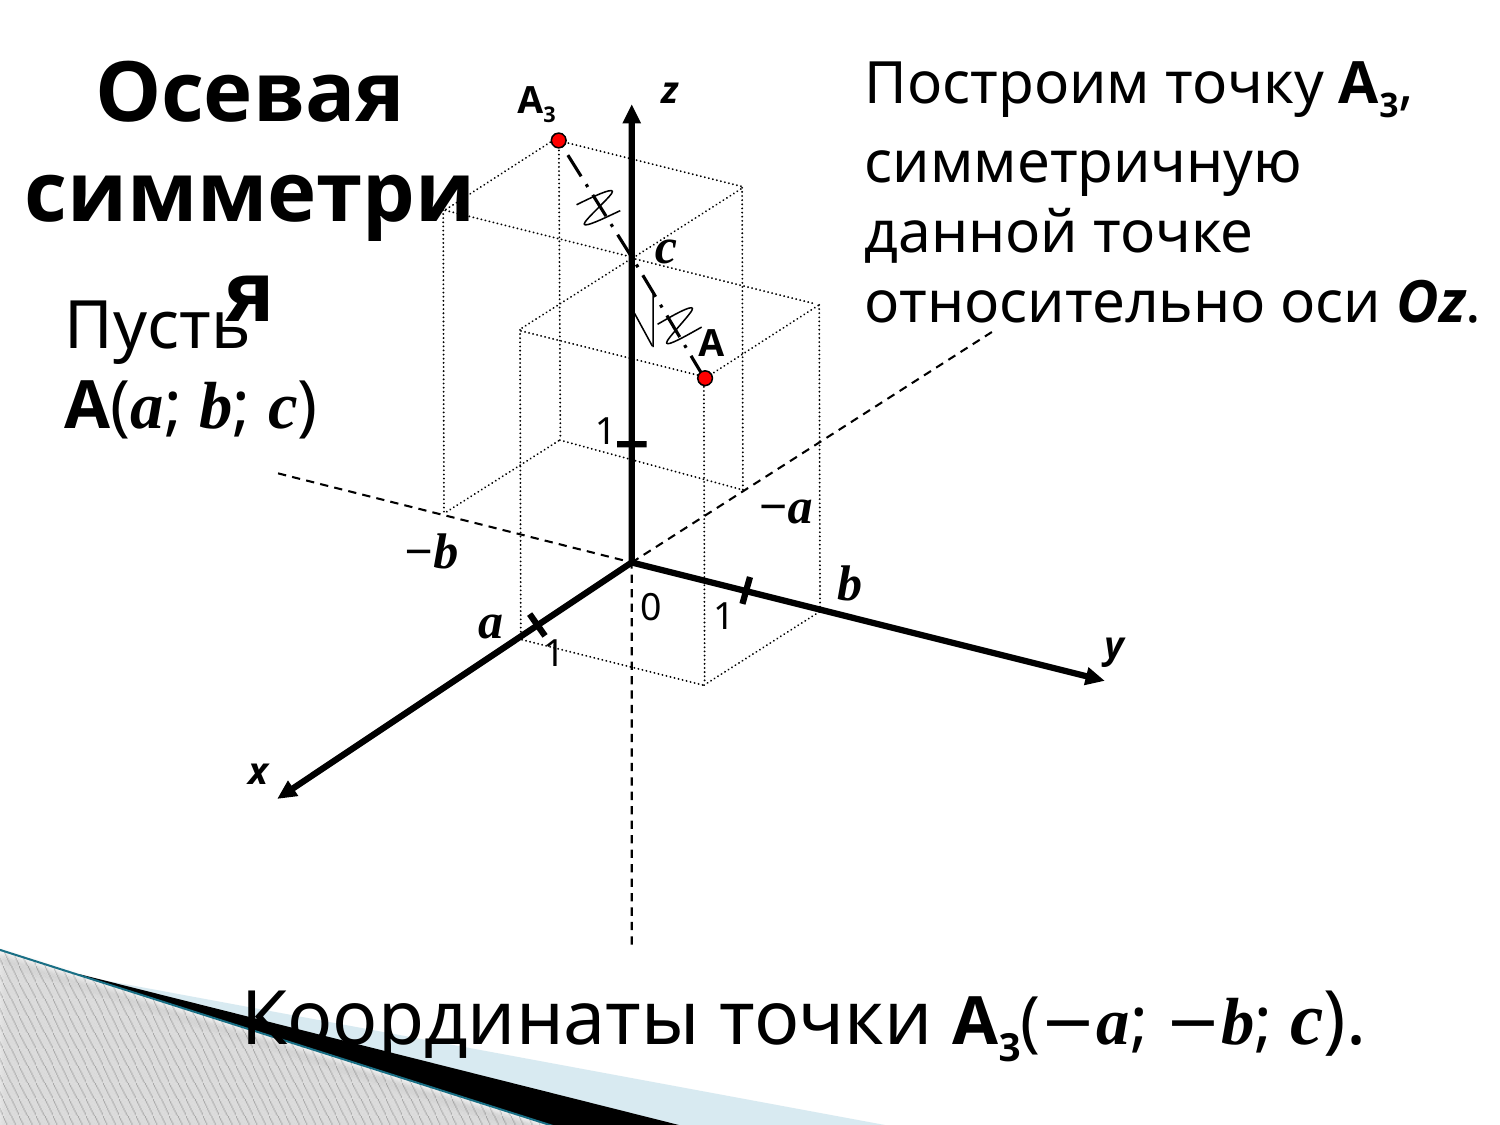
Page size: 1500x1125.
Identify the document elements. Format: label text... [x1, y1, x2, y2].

text_box A3 [502, 68, 581, 134]
text_box [625, 104, 638, 158]
text_box 1 [528, 621, 595, 682]
text_box b [822, 542, 882, 618]
text_box Построим точку A3, симметричную данной точке относительно оси Oz. [849, 37, 1500, 342]
text_box Осевая симметрия [0, 31, 500, 346]
text_box 1 [580, 399, 647, 460]
text_box [551, 134, 567, 148]
text_box A [683, 311, 736, 372]
text_box c [640, 206, 699, 282]
text_box [657, 307, 702, 344]
text_box y [1089, 613, 1156, 674]
text_box [853, 618, 1105, 684]
text_box 0 [625, 575, 678, 636]
text_box Пусть A(a; b; c) [49, 346, 361, 450]
text_box −a [742, 466, 839, 542]
text_box Координаты точки A3(−a; −b; c). [50, 962, 1475, 1077]
text_box a [463, 580, 523, 656]
text_box z [646, 58, 713, 119]
text_box x [233, 739, 300, 800]
text_box [697, 370, 713, 386]
text_box 1 [698, 584, 765, 645]
text_box −b [388, 510, 477, 586]
text_box [576, 190, 621, 225]
